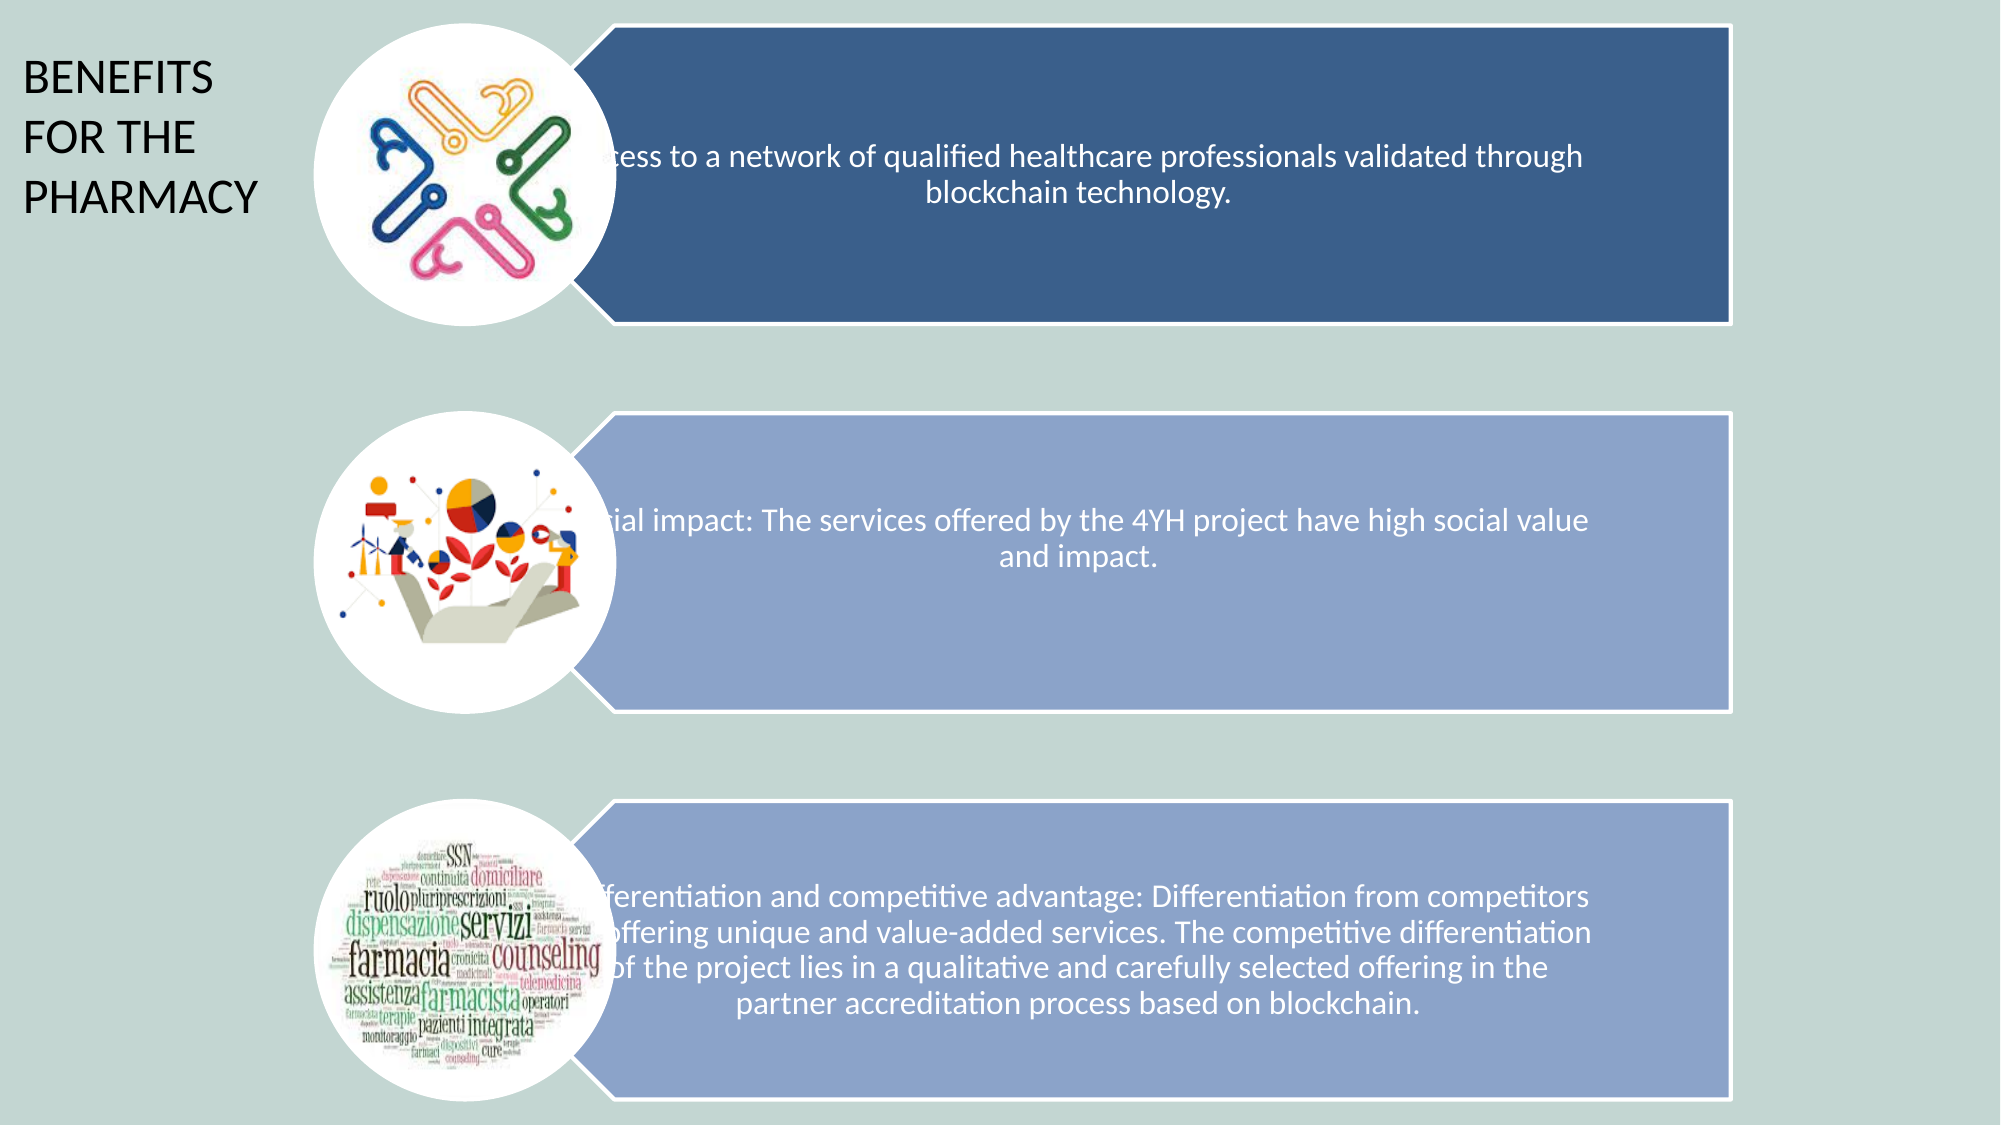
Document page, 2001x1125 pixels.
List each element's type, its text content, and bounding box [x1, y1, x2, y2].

title BENEFITS FOR THE PHARMACY [20, 41, 65, 232]
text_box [71, 24, 1976, 1101]
